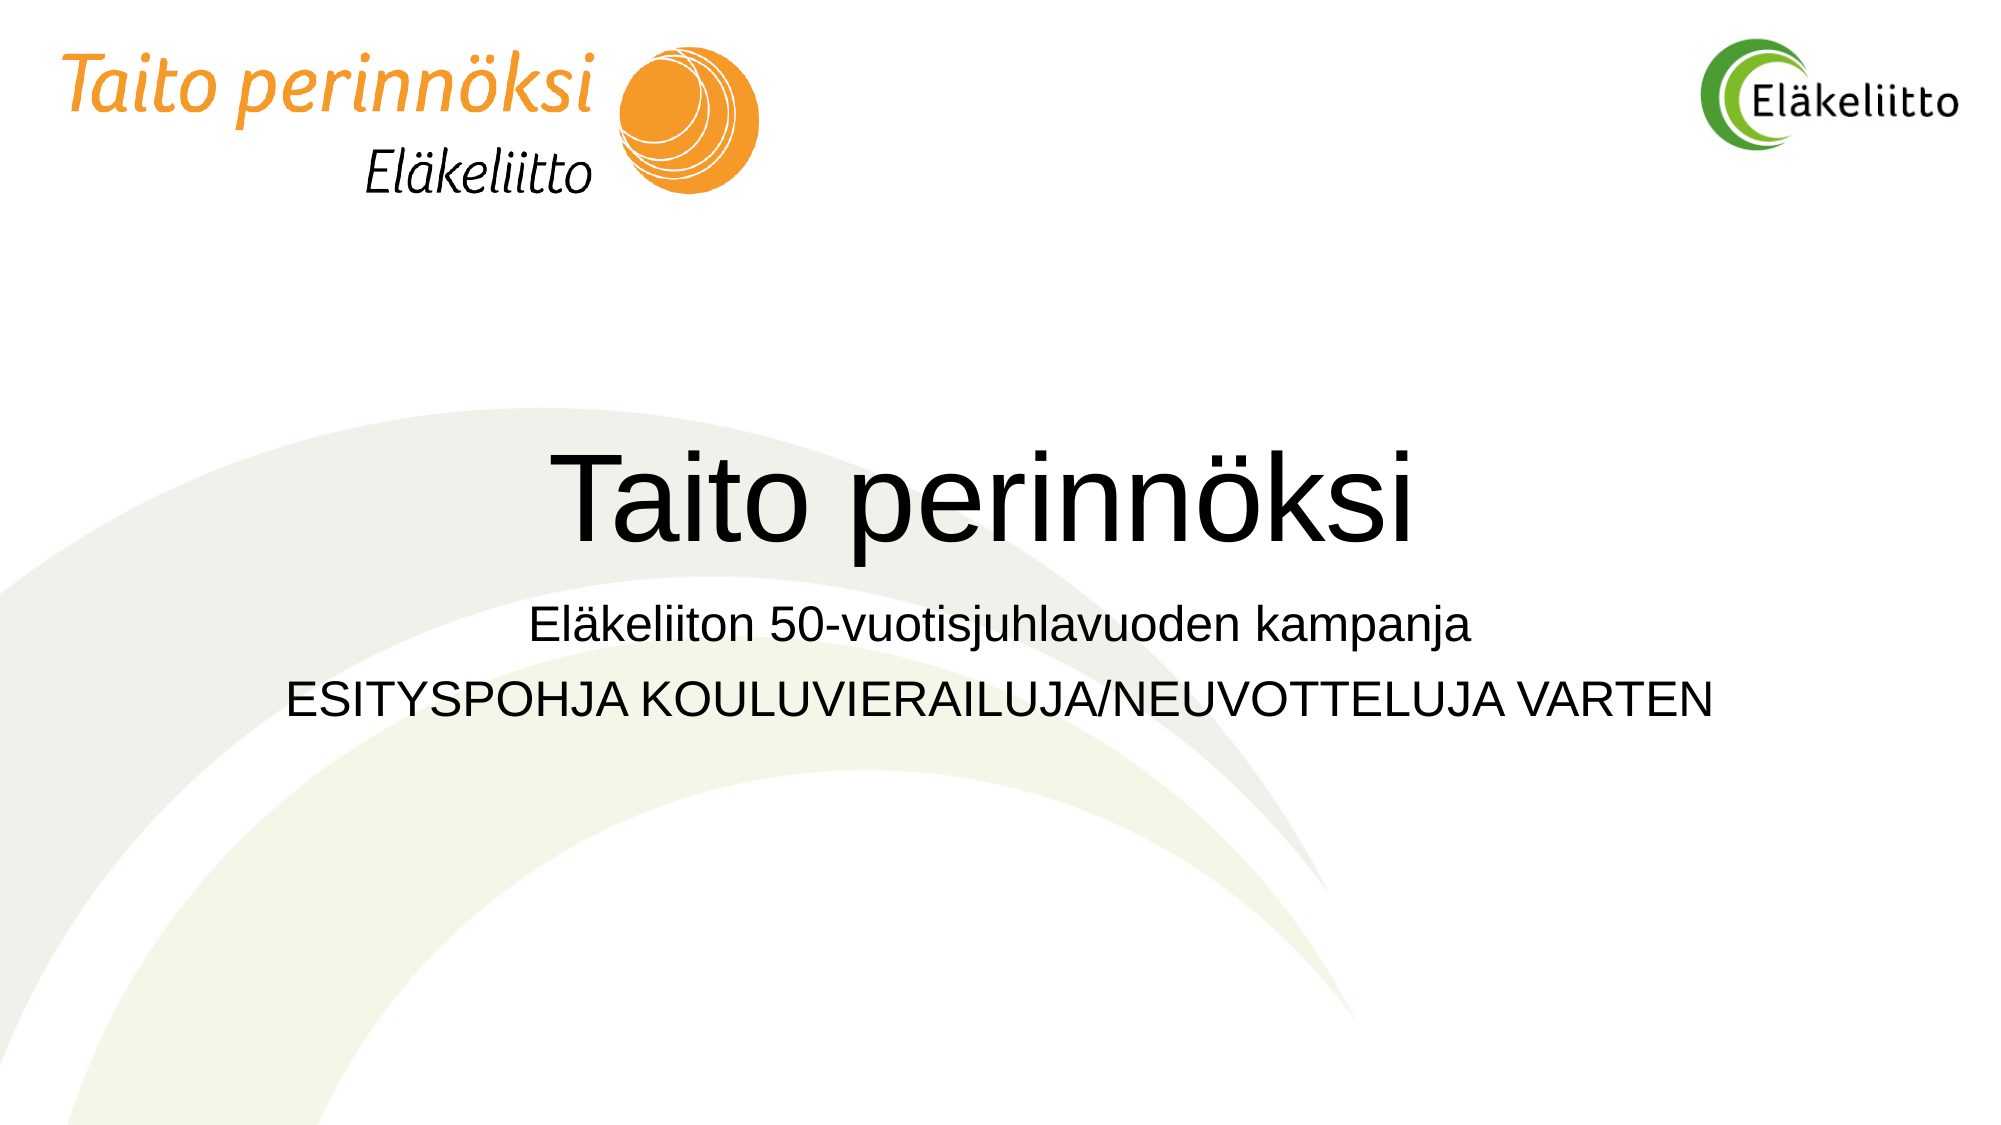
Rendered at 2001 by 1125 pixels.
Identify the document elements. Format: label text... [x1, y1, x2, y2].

picture [0, 0, 2001, 1125]
title Taito perinnöksi [249, 184, 1750, 576]
subtitle Eläkeliiton 50-vuotisjuhlavuoden kampanja ESITYSPOHJA KOULUVIERAILUJA/NEUVOTTELUJA VARTEN [249, 590, 1750, 863]
